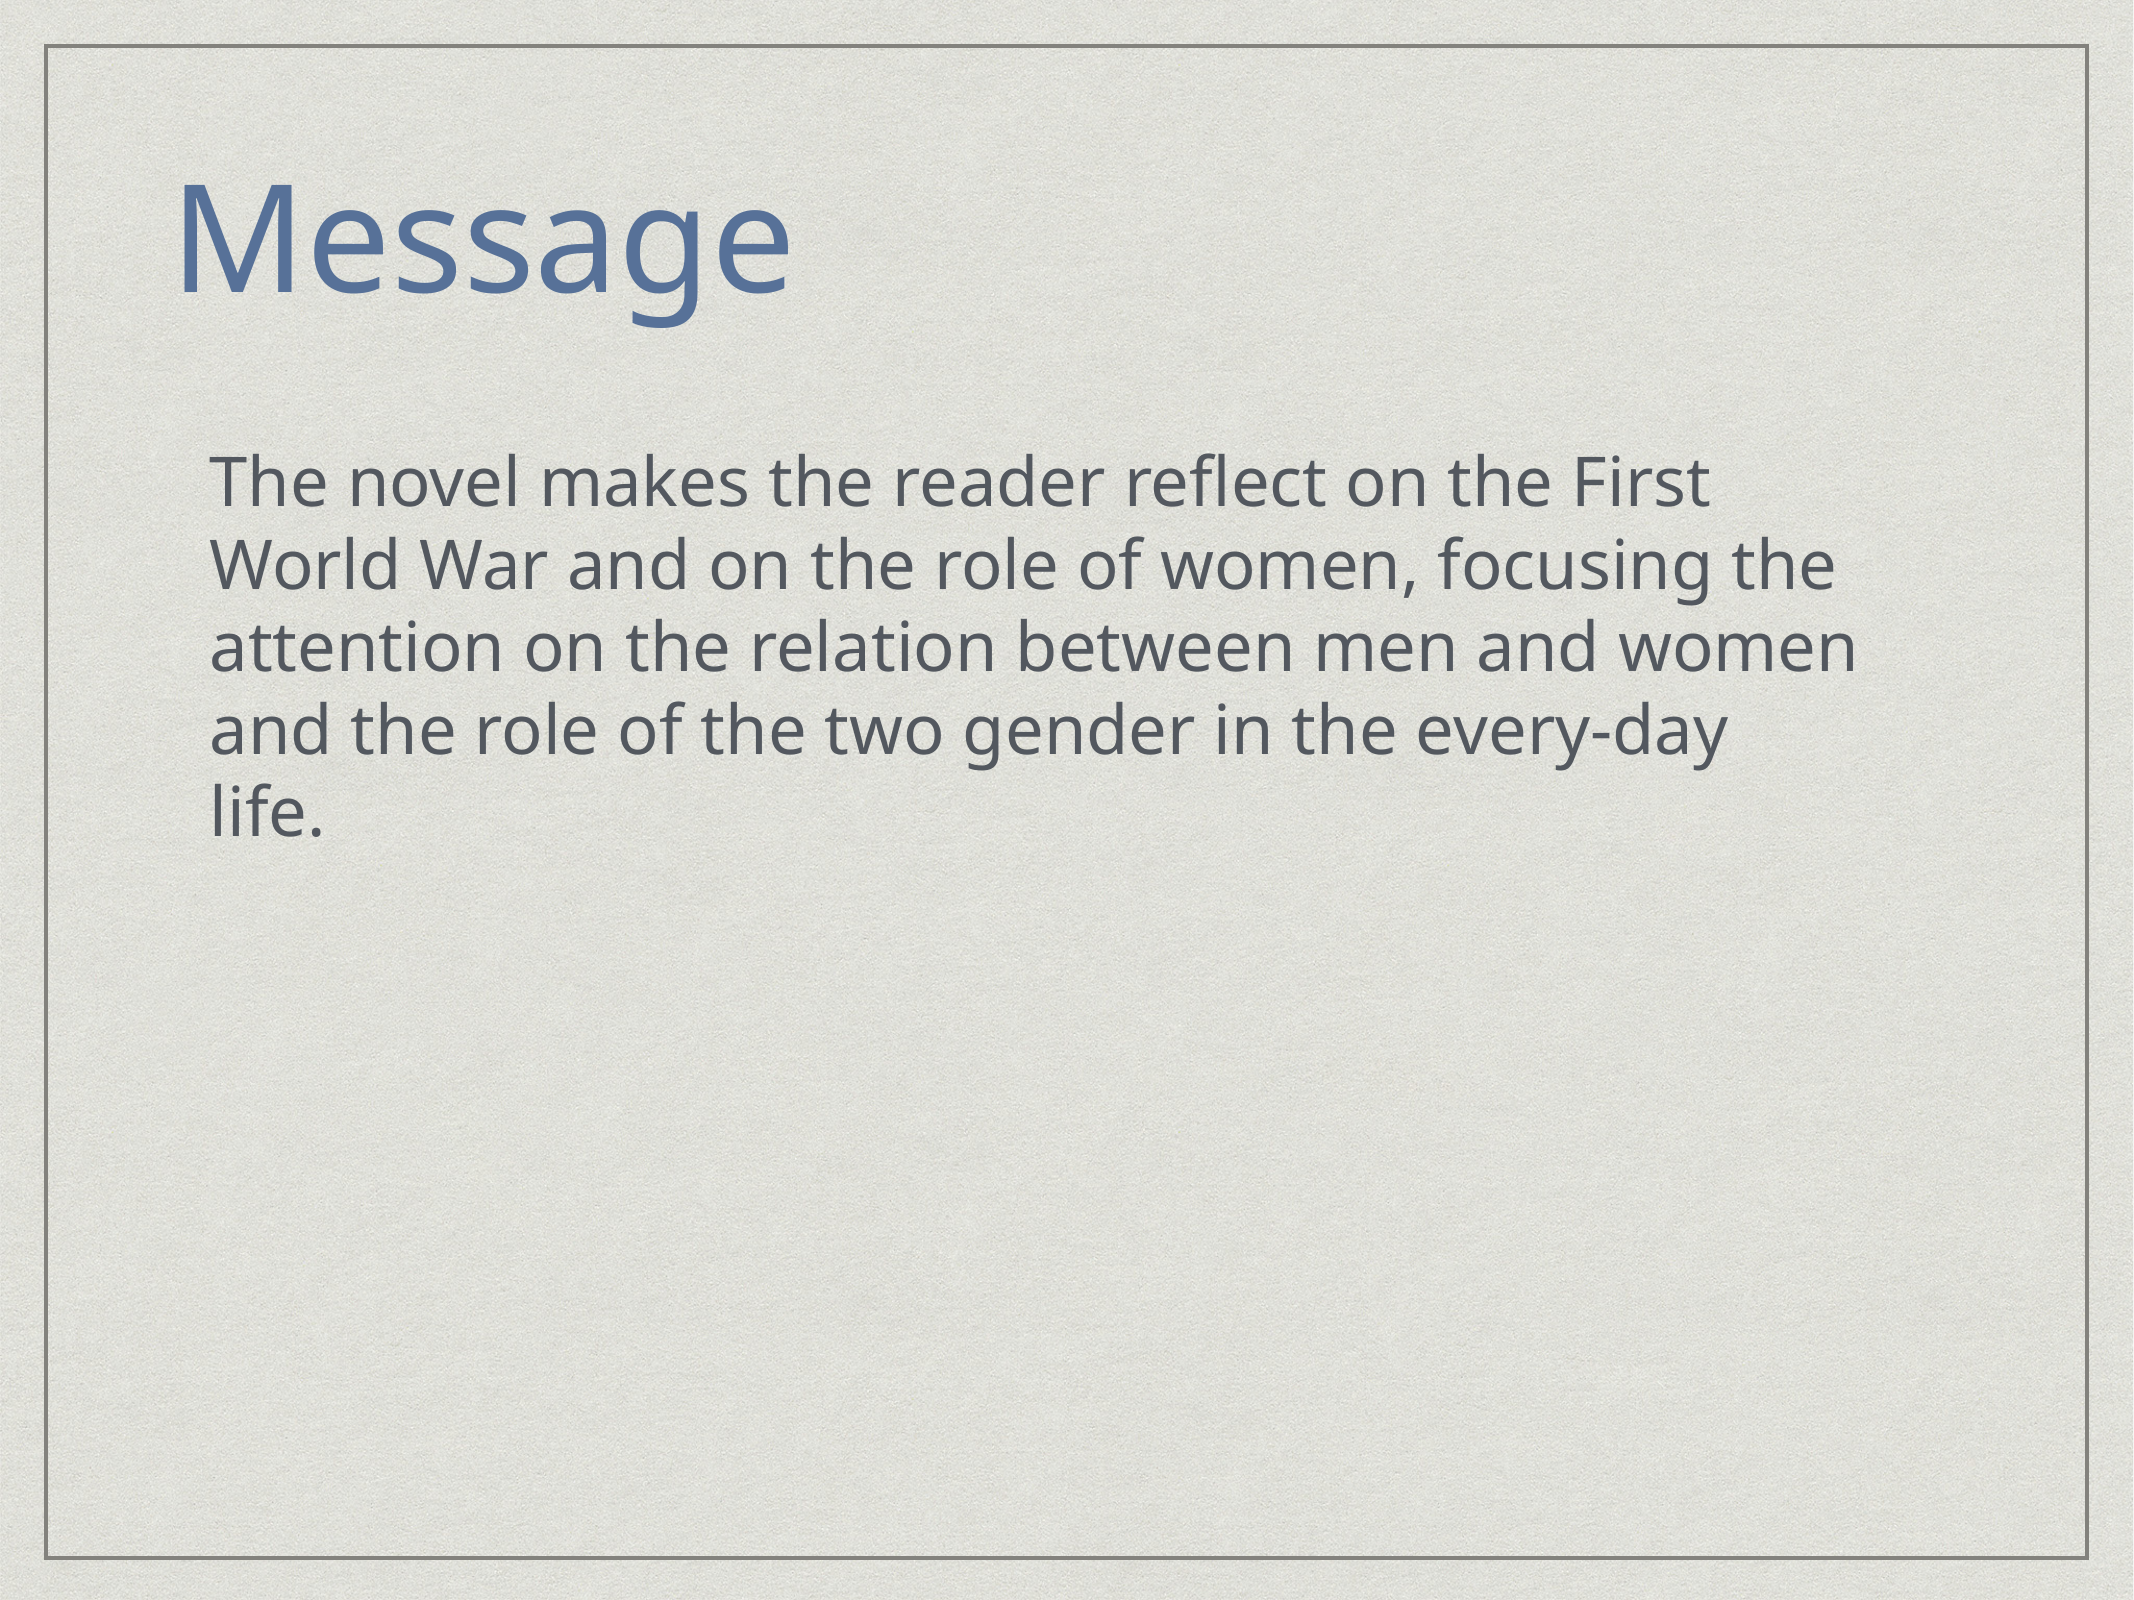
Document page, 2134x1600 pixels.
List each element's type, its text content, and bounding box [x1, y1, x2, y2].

picture [0, 0, 2134, 1600]
title Message [170, 43, 1963, 445]
text_box The novel makes the reader reflect on the First World War and on the role of women, focusing the attention on the relation between men and women and the role of the two gender in the every-day life. [201, 429, 1872, 859]
